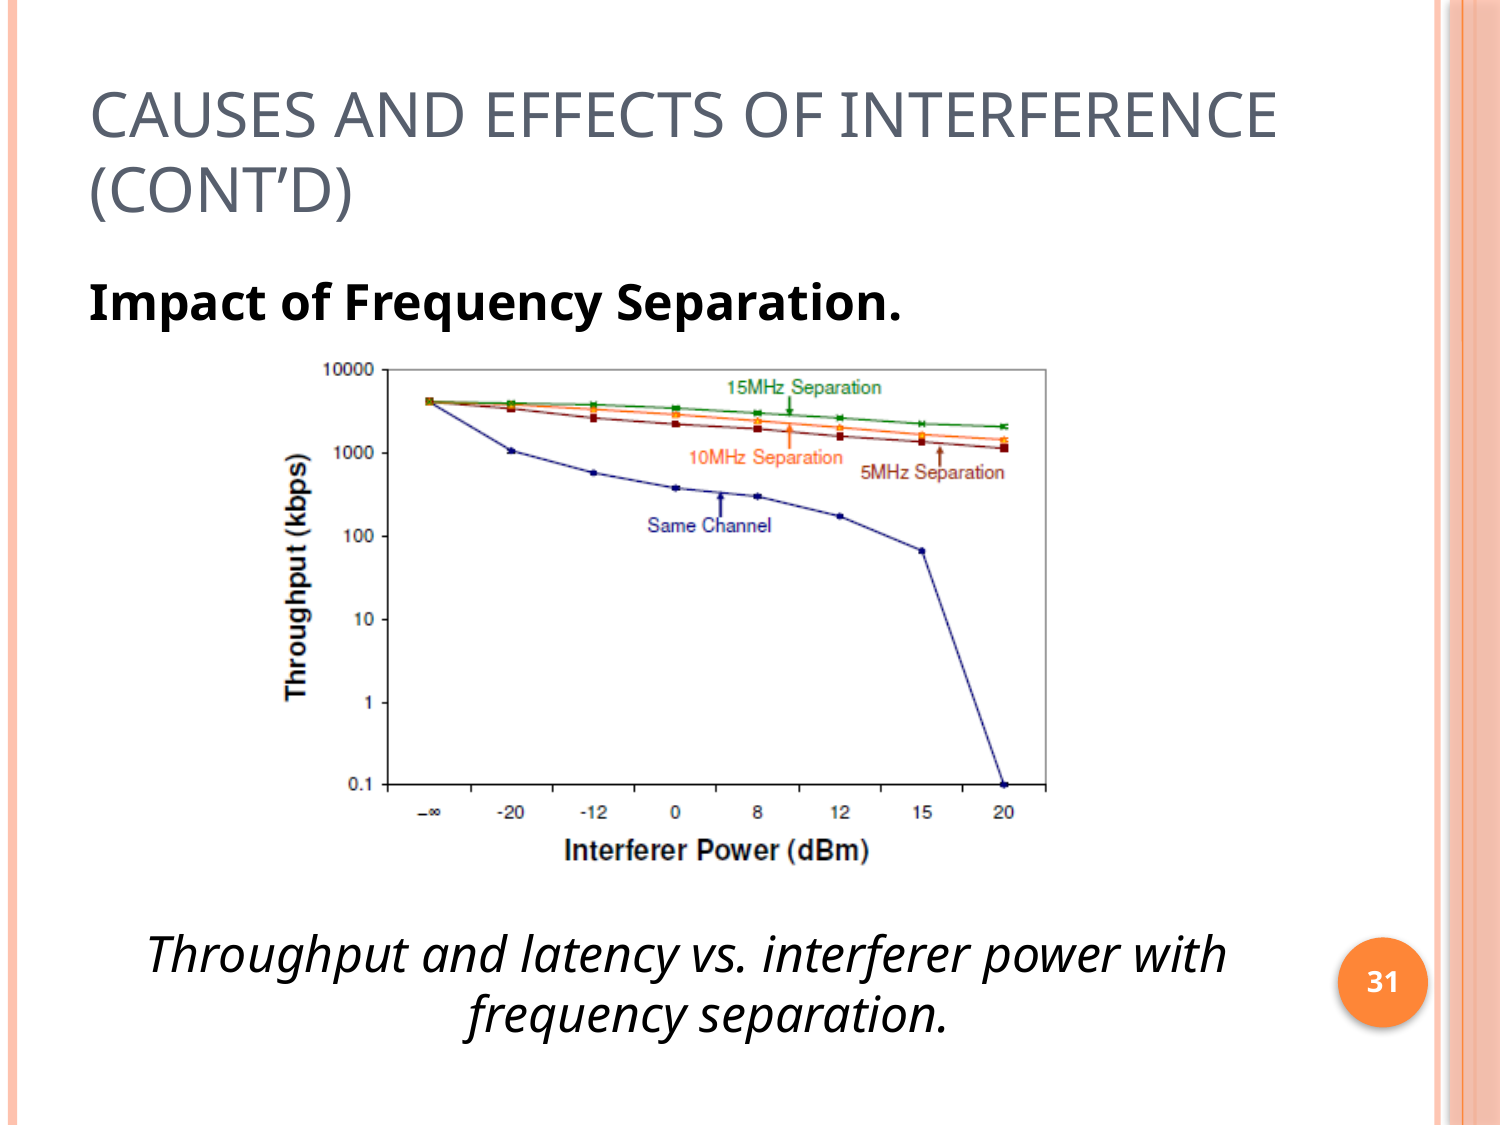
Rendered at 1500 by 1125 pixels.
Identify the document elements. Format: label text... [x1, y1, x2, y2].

title Causes and Effects of Interference (cont’d) [75, 45, 1300, 233]
list Impact of Frequency Separation. Throughput and latency vs. interferer power with frequency separation. [75, 262, 1300, 1062]
picture [268, 350, 1072, 880]
slide_number 31 [1333, 940, 1434, 1027]
